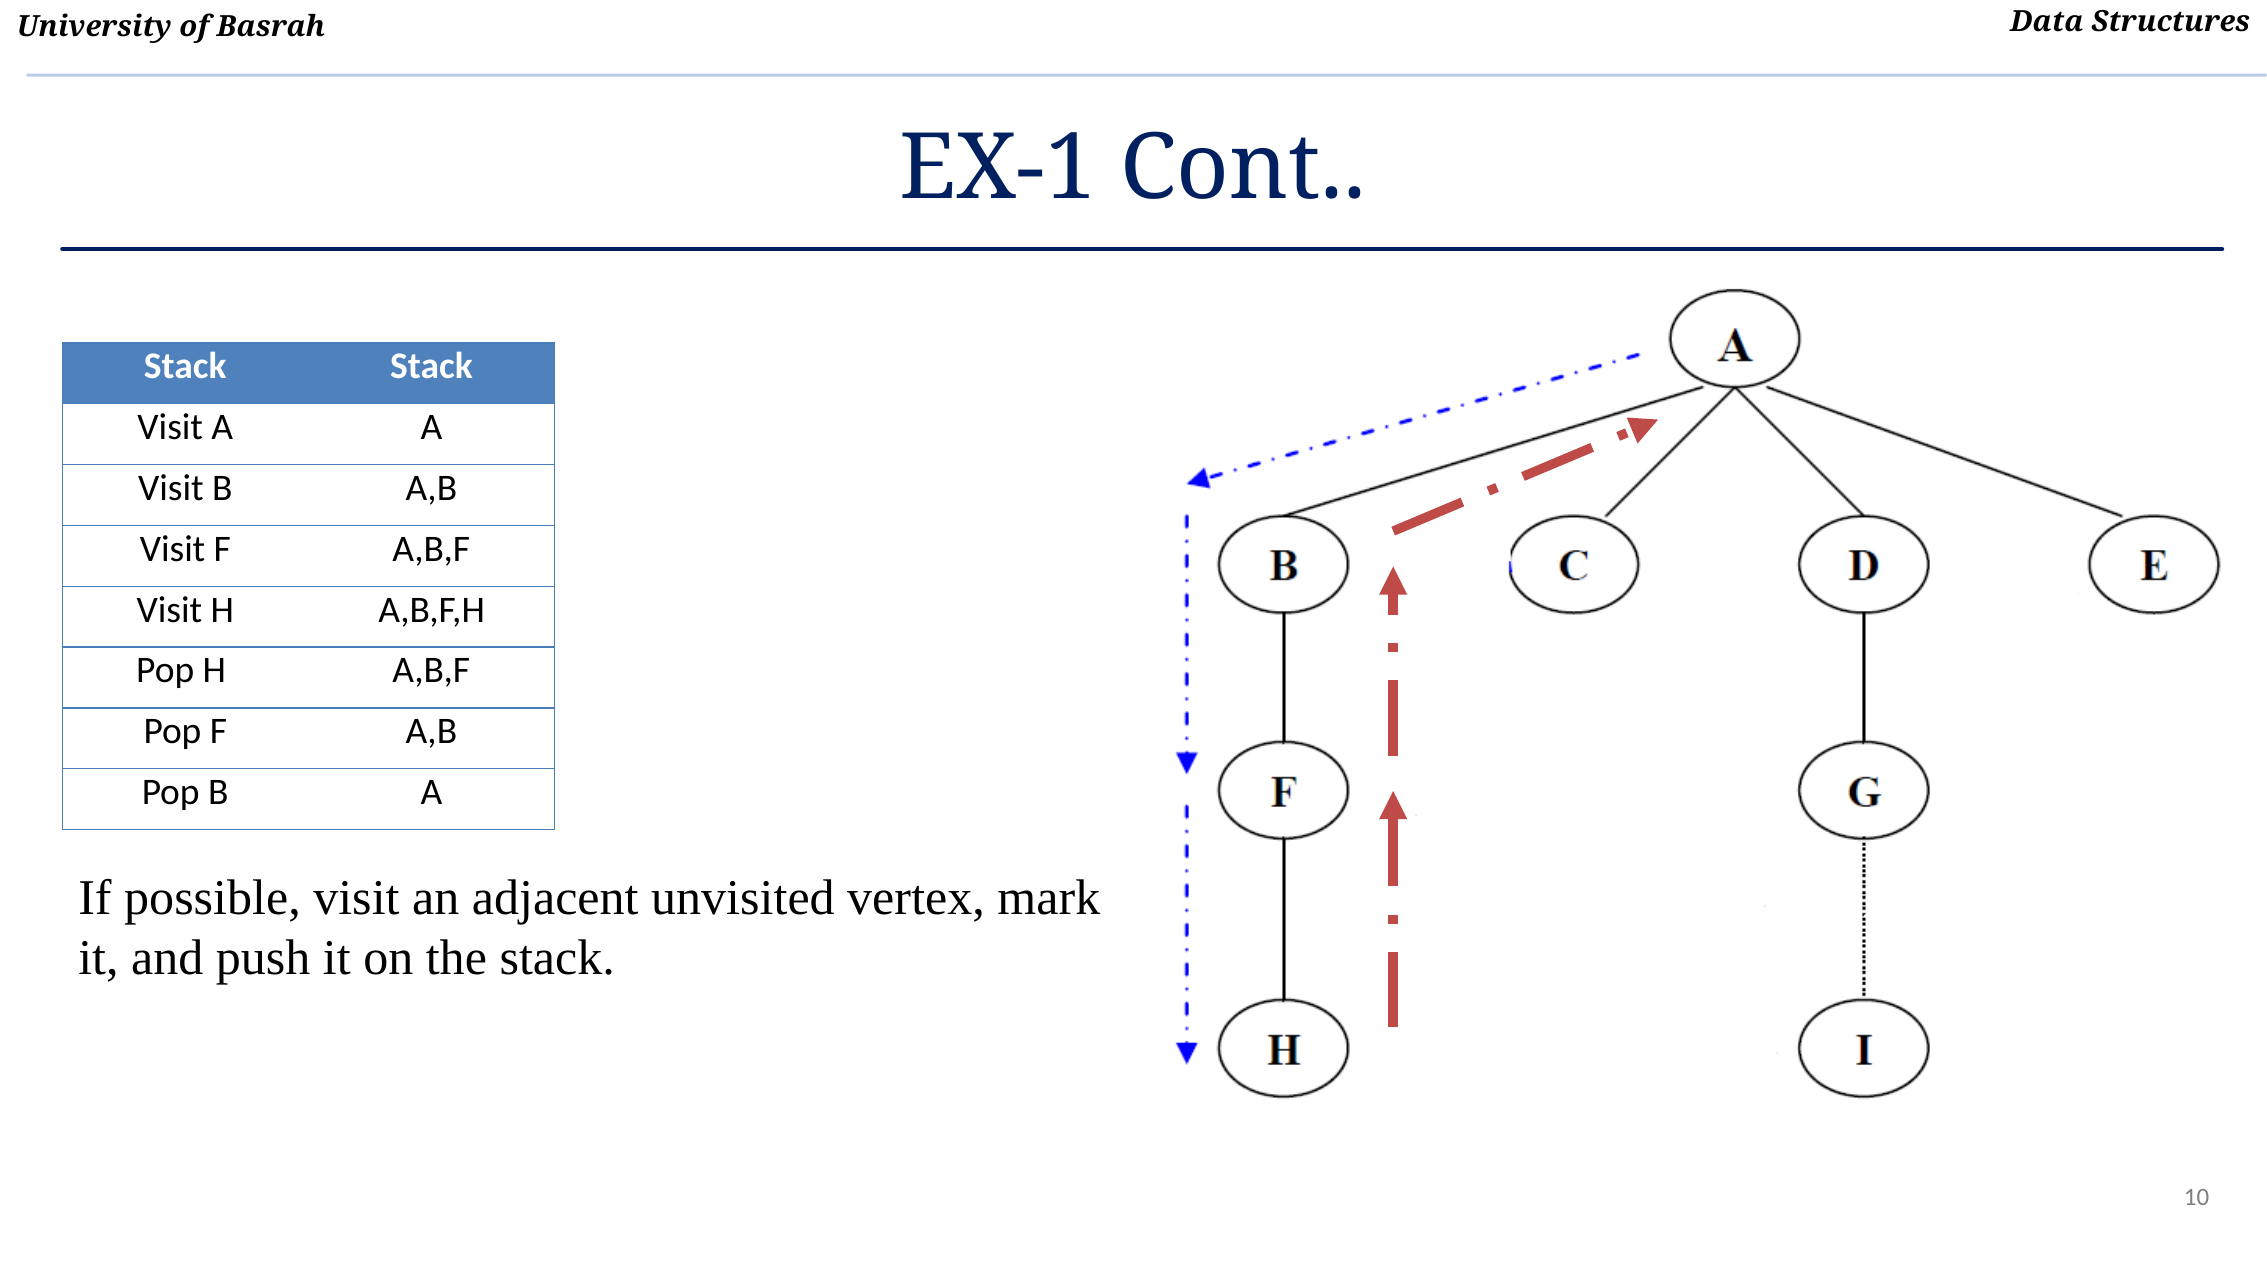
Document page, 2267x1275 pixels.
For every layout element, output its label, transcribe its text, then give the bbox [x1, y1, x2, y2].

table_cell A [308, 769, 554, 829]
table_cell Pop B [63, 769, 308, 829]
table_cell A,B,F [308, 526, 554, 586]
table_cell Visit B [63, 465, 308, 525]
table_cell Pop F [63, 709, 308, 768]
table_cell A [308, 404, 554, 464]
table_cell A,B,F,H [308, 587, 554, 646]
table_cell Visit H [63, 587, 308, 646]
title EX-1 Cont.. [0, 75, 2267, 248]
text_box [1392, 419, 1659, 532]
table_cell Pop H [63, 648, 308, 707]
table_cell Visit A [63, 404, 308, 464]
table_cell A,B,F [308, 648, 554, 707]
text_box If possible, visit an adjacent unvisited vertex, mark it, and push it on the stack. [63, 856, 1122, 992]
table_header Stack [63, 344, 308, 403]
table_cell A,B [308, 709, 554, 768]
table_cell A,B [308, 465, 554, 525]
table_header Stack [308, 344, 554, 403]
table_cell Visit F [63, 526, 308, 586]
picture [1128, 266, 2231, 1116]
